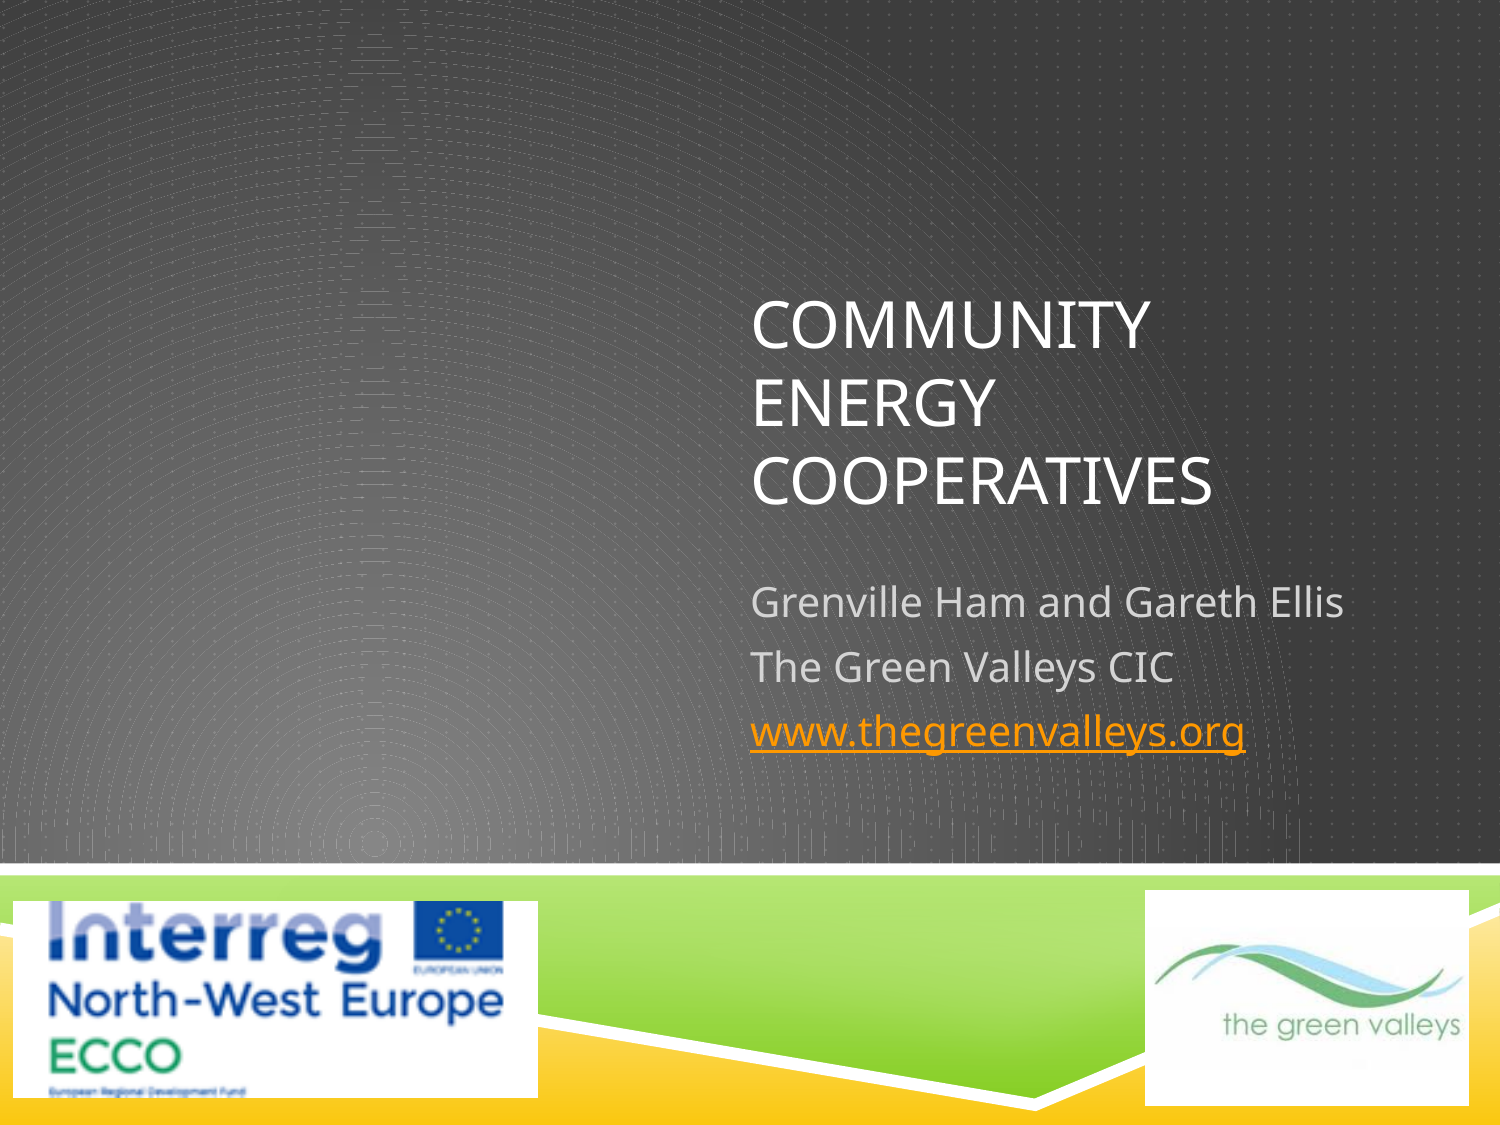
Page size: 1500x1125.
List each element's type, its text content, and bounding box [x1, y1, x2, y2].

picture [13, 901, 538, 1099]
subtitle Grenville Ham and Gareth Ellis The Green Valleys CIC www.thegreenvalleys.org [750, 568, 1388, 825]
title Community ENERGY COOPeratives [750, 275, 1388, 525]
picture [1144, 890, 1469, 1107]
